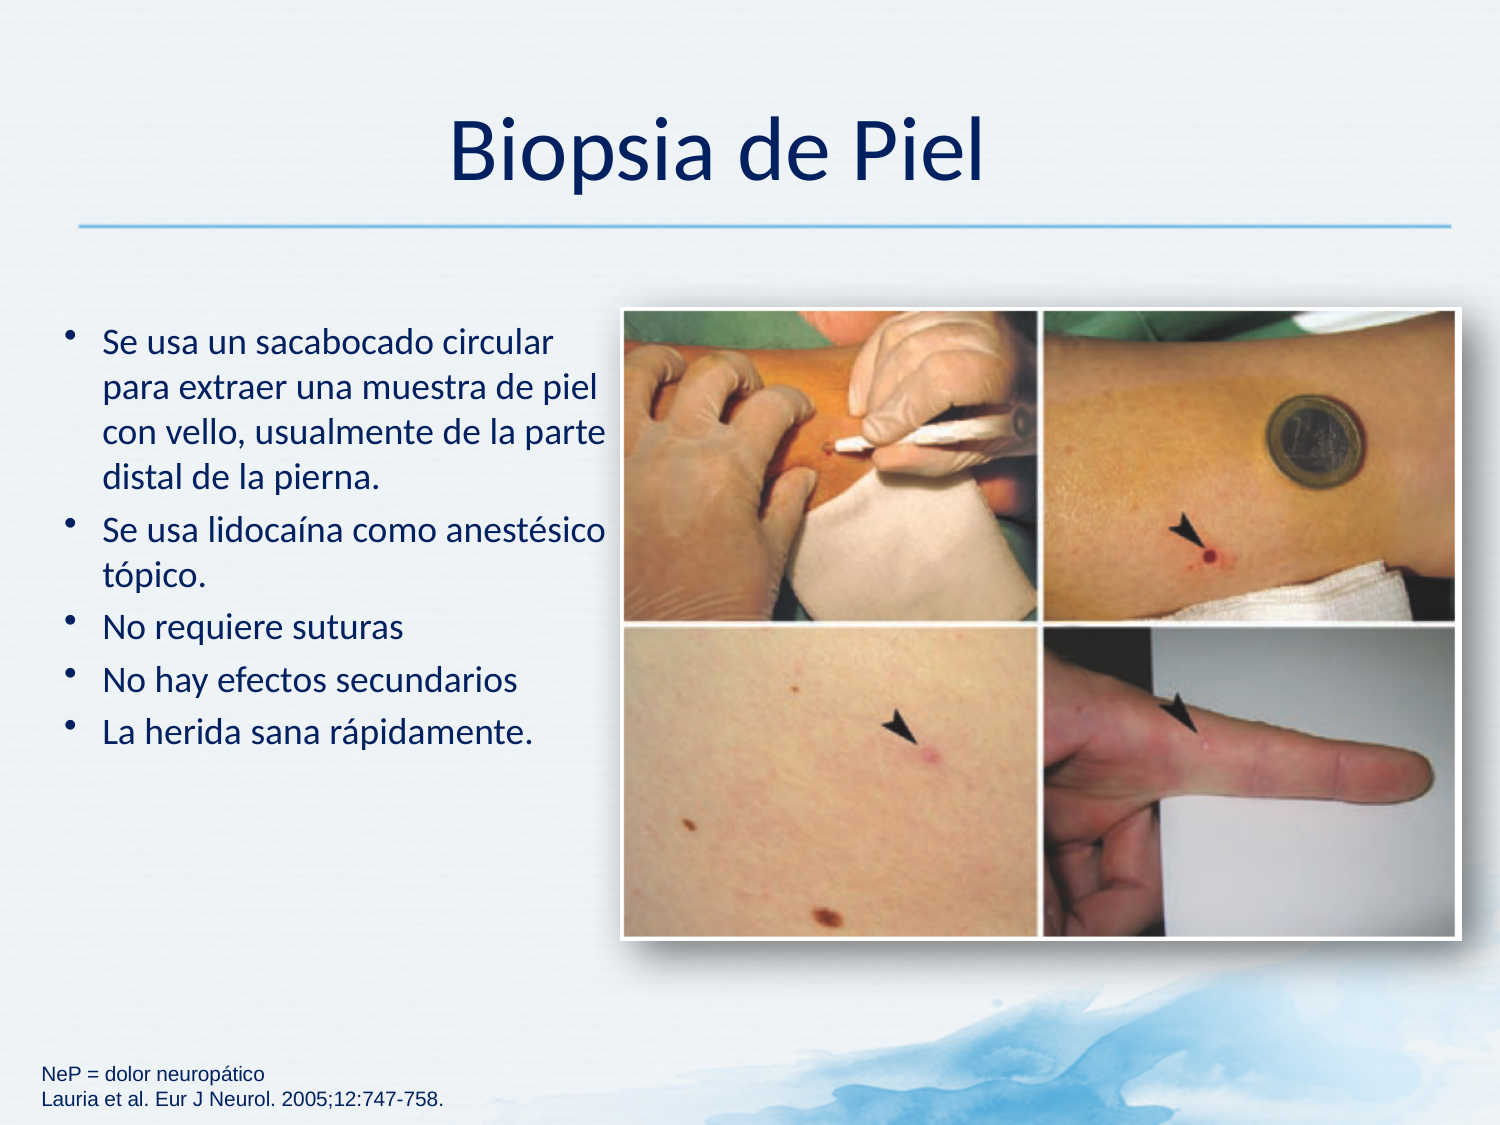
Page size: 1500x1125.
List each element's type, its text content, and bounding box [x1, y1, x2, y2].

text_box Biopsia de Piel [433, 81, 1003, 207]
text_box NeP = dolor neuropático Lauria et al. Eur J Neurol. 2005;12:747-758. [41, 1035, 1471, 1111]
text_box Se usa un sacabocado circular para extraer una muestra de piel con vello, usualmente de la parte distal de la pierna. Se usa lidocaína como anestésico tópico. No requiere suturas No hay efectos secundarios La herida sana rápidamente. [49, 309, 612, 900]
picture [0, 0, 1500, 1125]
